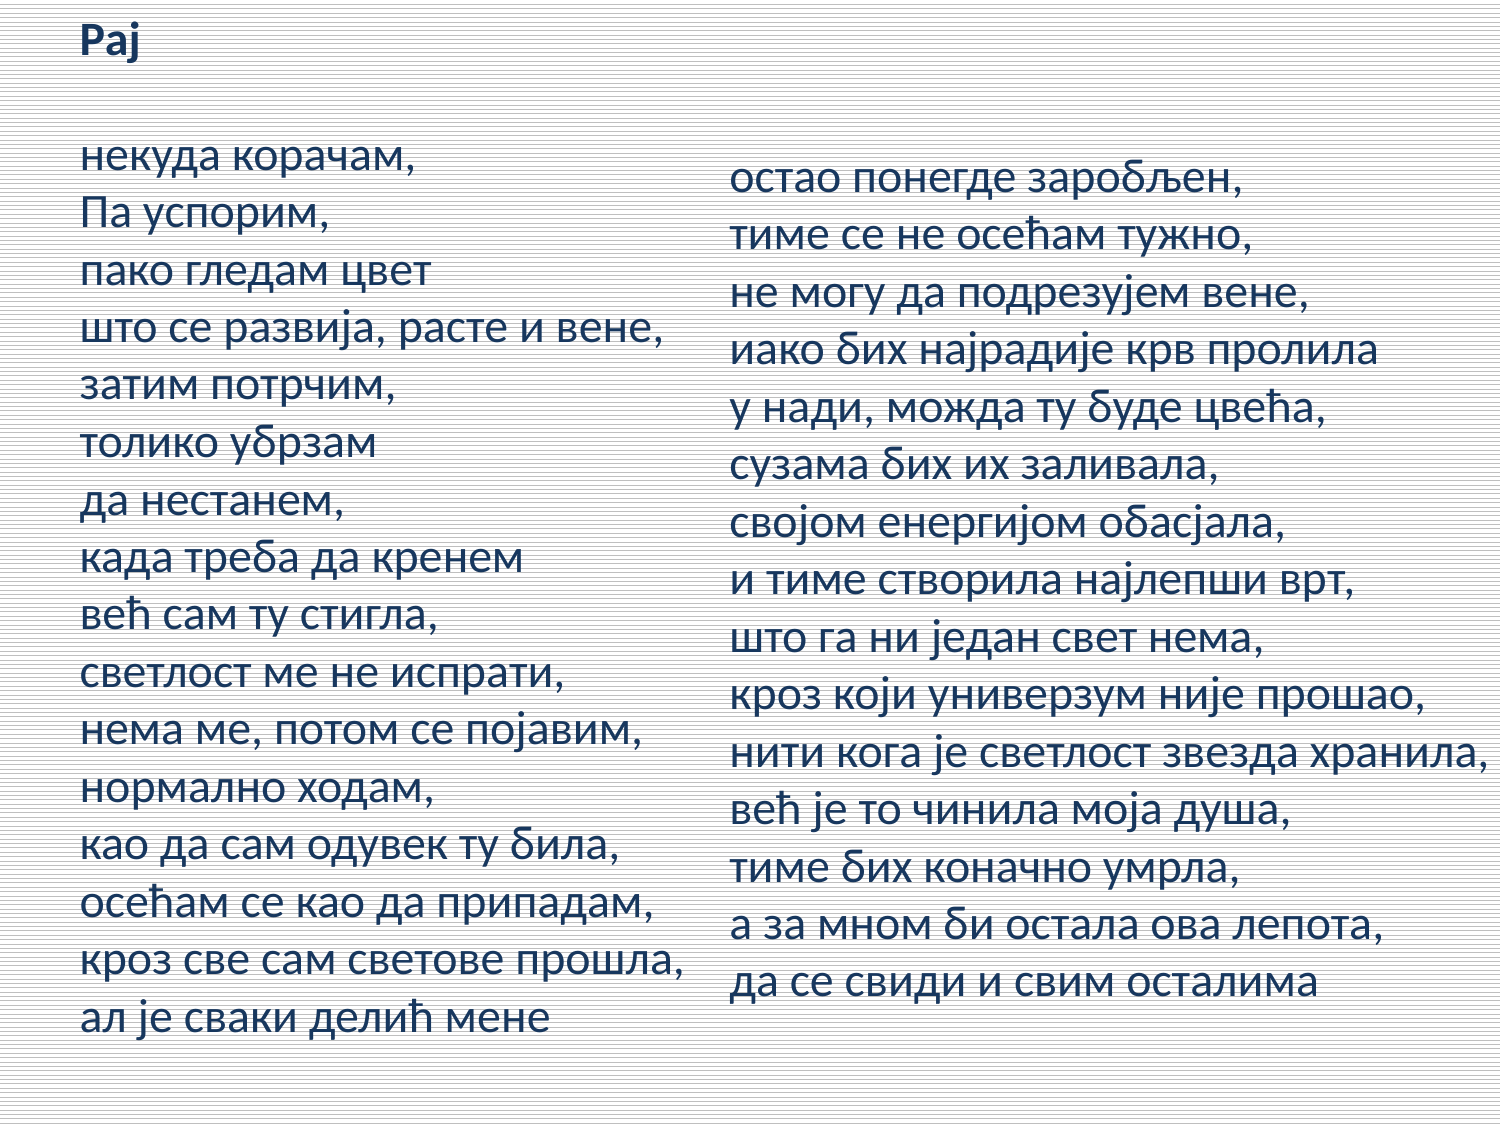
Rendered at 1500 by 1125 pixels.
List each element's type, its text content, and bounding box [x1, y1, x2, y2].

text_box остао понегде заробљен, тиме се не осећам тужно, не могу да подрезујем вене, иако бих најрадије крв пролила у нади, можда ту буде цвећа, сузама бих их заливала, својом енергијом обасјала, и тиме створила најлепши врт, што га ни један свет нема, кроз који универзум није прошао, нити кога је светлост звезда хранила, већ је то чинила моја душа, тиме бих коначно умрла, а за мном би остала ова лепота, да се свиди и свим осталима [714, 137, 1500, 1072]
text_box Рај некуда корачам, Па успорим, пако гледам цвет што се развија, расте и вене, затим потрчим, толико убрзам да нестанем, када треба да кренем већ сам ту стигла, светлост ме не испрати, нема ме, потом се појавим, нормално ходам, као да сам одувек ту била, осећам се као да припадам, кроз све сам светове прошла, ал је сваки делић мене [64, 0, 934, 1049]
